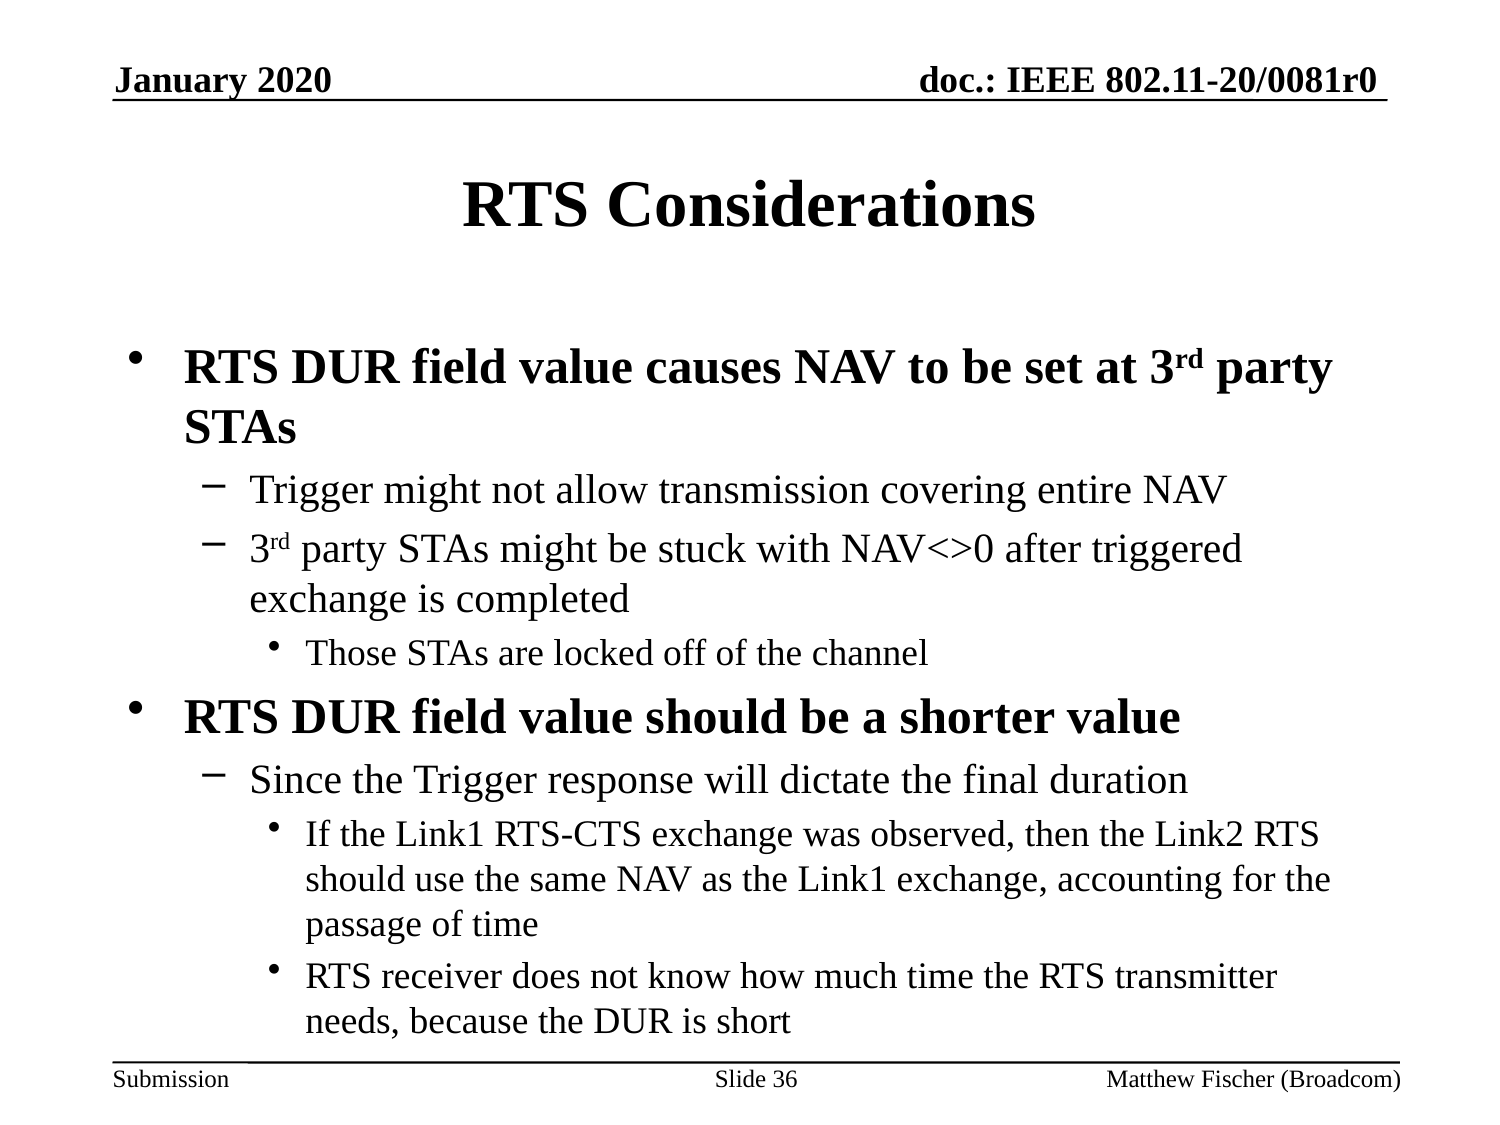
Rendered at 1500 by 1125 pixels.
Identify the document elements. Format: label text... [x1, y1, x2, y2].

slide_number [114, 54, 335, 101]
slide_number Slide 36 [712, 1061, 800, 1093]
footer Matthew Fischer (Broadcom) [1102, 1061, 1402, 1093]
list RTS DUR field value causes NAV to be set at 3rd party STAs Trigger might not allow transmission covering entire NAV 3rd party STAs might be stuck with NAV<>0 after triggered exchange is completed Those STAs are locked off of the channel RTS DUR field value should be a shorter value Since the Trigger response will dictate the final duration If the Link1 RTS-CTS exchange was observed, then the Link2 RTS should use the same NAV as the Link1 exchange, accounting for the passage of time RTS receiver does not know how much time the RTS transmitter needs, because the DUR is short [112, 326, 1388, 1002]
title RTS Considerations [112, 112, 1388, 288]
